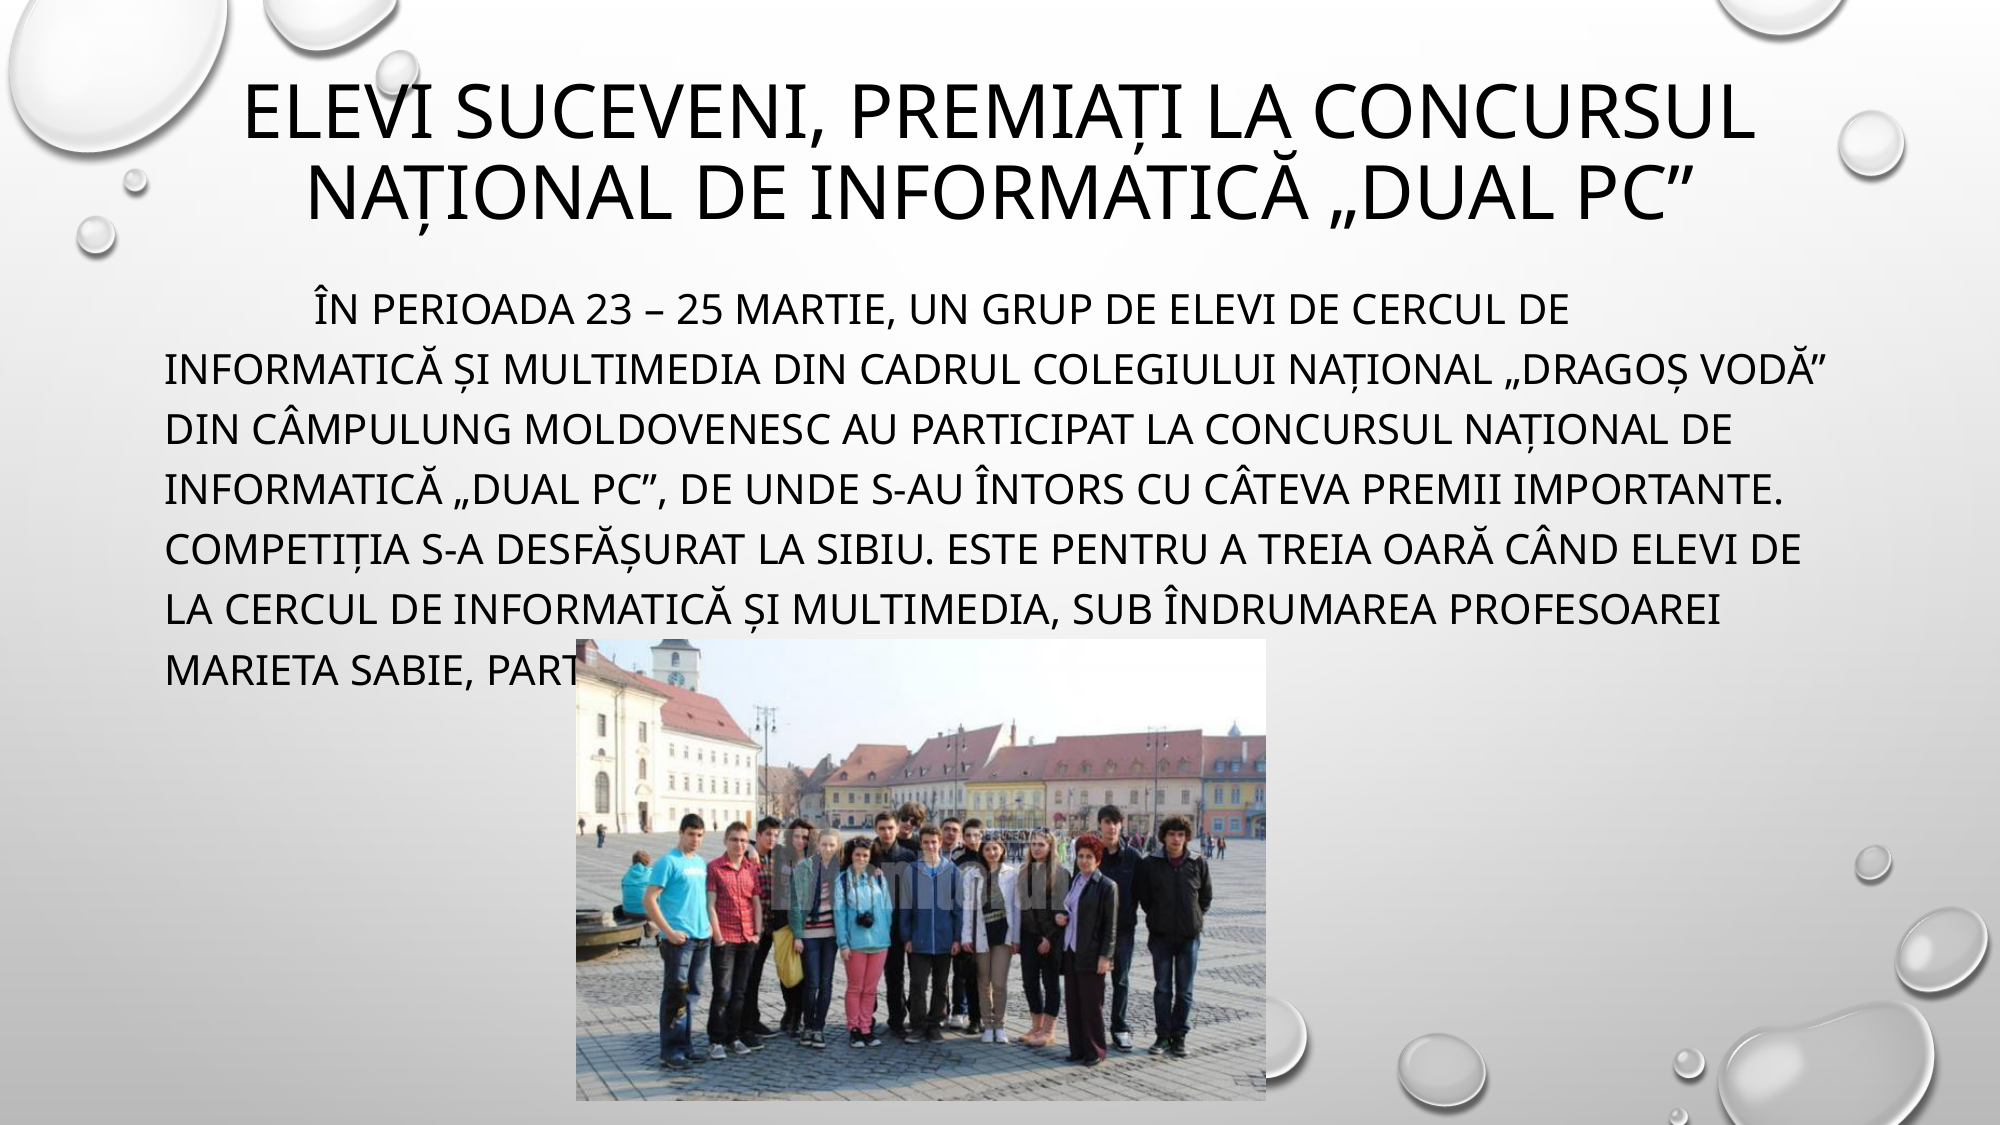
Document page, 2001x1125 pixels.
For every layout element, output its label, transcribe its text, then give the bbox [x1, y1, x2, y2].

list În perioada 23 – 25 martie, un grup de elevi de Cercul de Informatică şi Multimedia din cadrul Colegiului Naţional „Dragoş Vodă” din Câmpulung Moldovenesc au participat la Concursul Naţional de Informatică „Dual PC”, de unde s-au întors cu câteva premii importante. Competiţia s-a desfăşurat la Sibiu. Este pentru a treia oară când elevi de la Cercul de Informatică şi Multimedia, sub îndrumarea profesoarei Marieta Sabie, participă la acest concurs. [149, 265, 1850, 828]
title Elevi suceveni, premiaţi la Concursul Naţional de Informatică „Dual PC” [149, 23, 1851, 286]
picture [0, 0, 2000, 1125]
